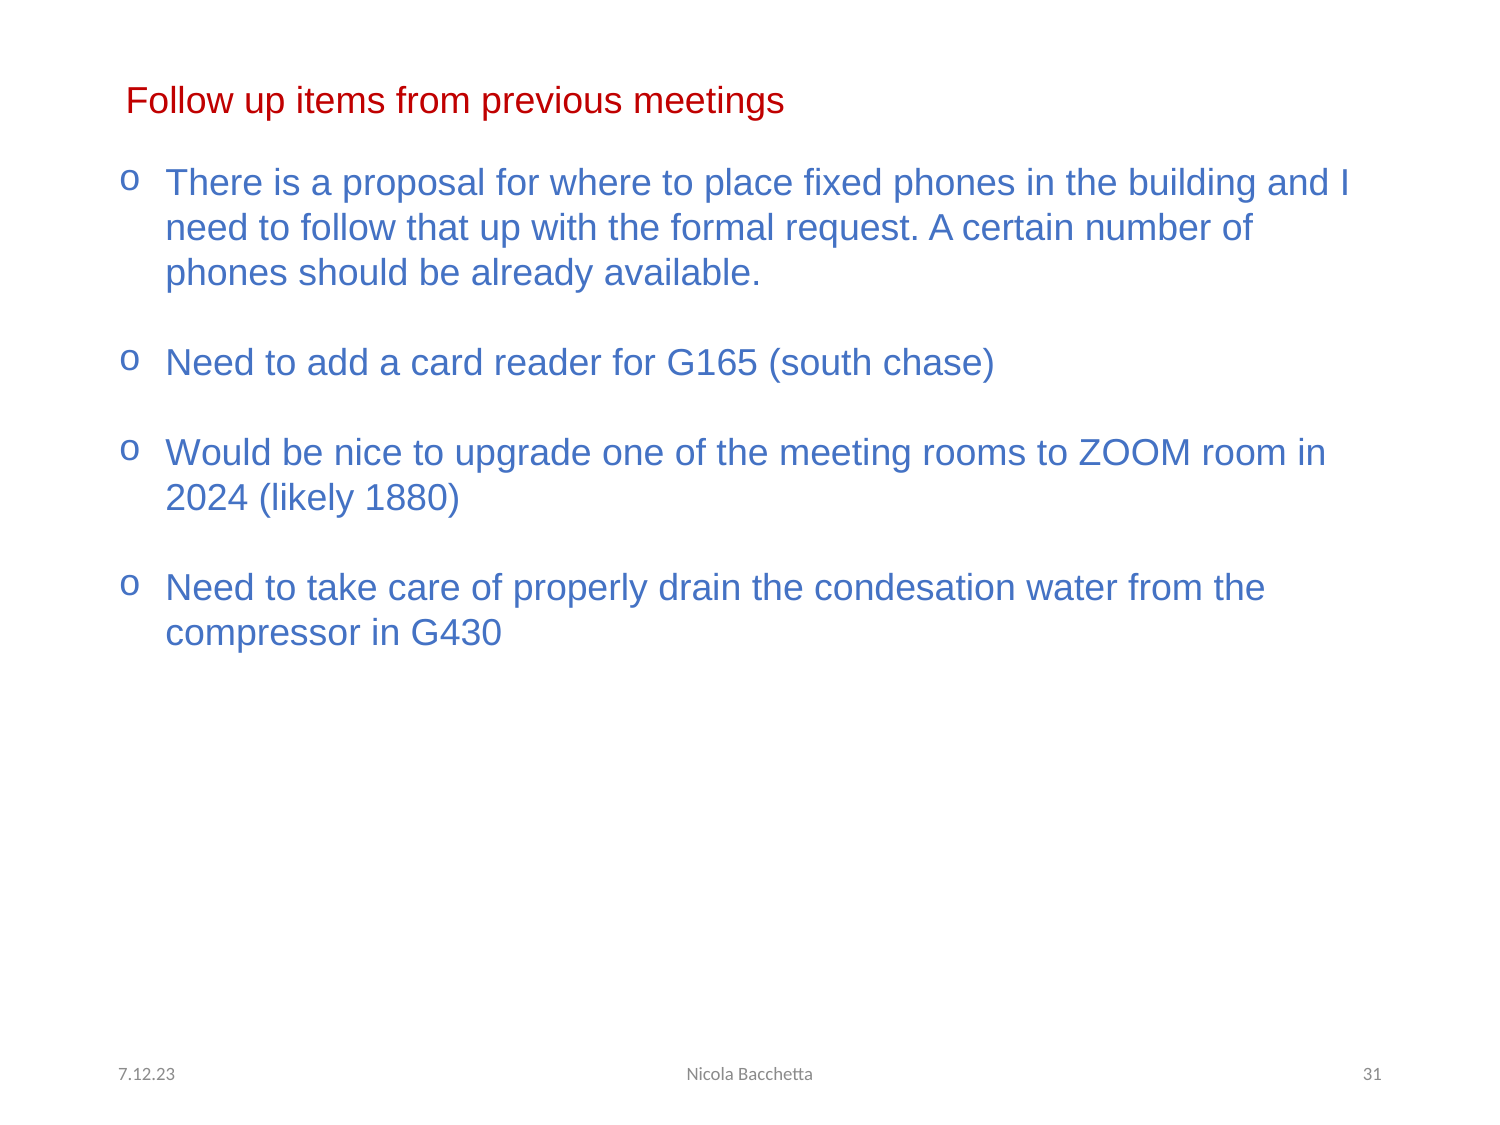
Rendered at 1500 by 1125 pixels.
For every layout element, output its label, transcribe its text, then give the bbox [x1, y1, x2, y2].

text_box Follow up items from previous meetings [110, 69, 801, 129]
footer Nicola Bacchetta [496, 1042, 1004, 1103]
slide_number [103, 1042, 441, 1103]
slide_number 31 [1059, 1042, 1397, 1103]
text_box There is a proposal for where to place fixed phones in the building and I need to follow that up with the formal request. A certain number of phones should be already available. Need to add a card reader for G165 (south chase) Would be nice to upgrade one of the meeting rooms to ZOOM room in 2024 (likely 1880) Need to take care of properly drain the condesation water from the compressor in G430 [103, 150, 1397, 661]
